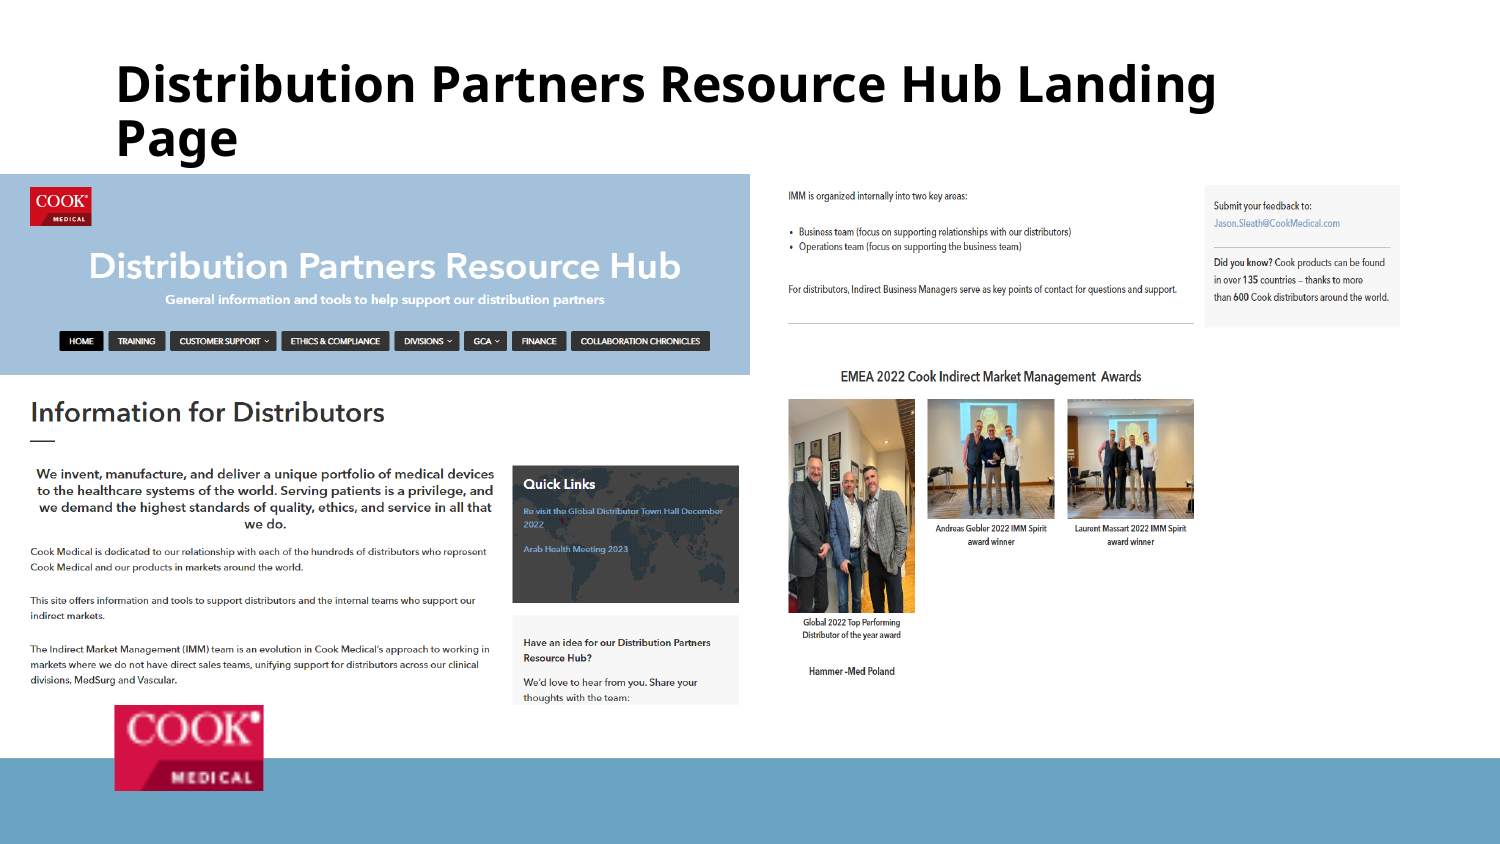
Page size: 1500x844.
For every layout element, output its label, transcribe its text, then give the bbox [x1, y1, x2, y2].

title Distribution Partners Resource Hub Landing Page [100, 63, 1265, 175]
picture [0, 174, 751, 705]
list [778, 185, 1410, 689]
